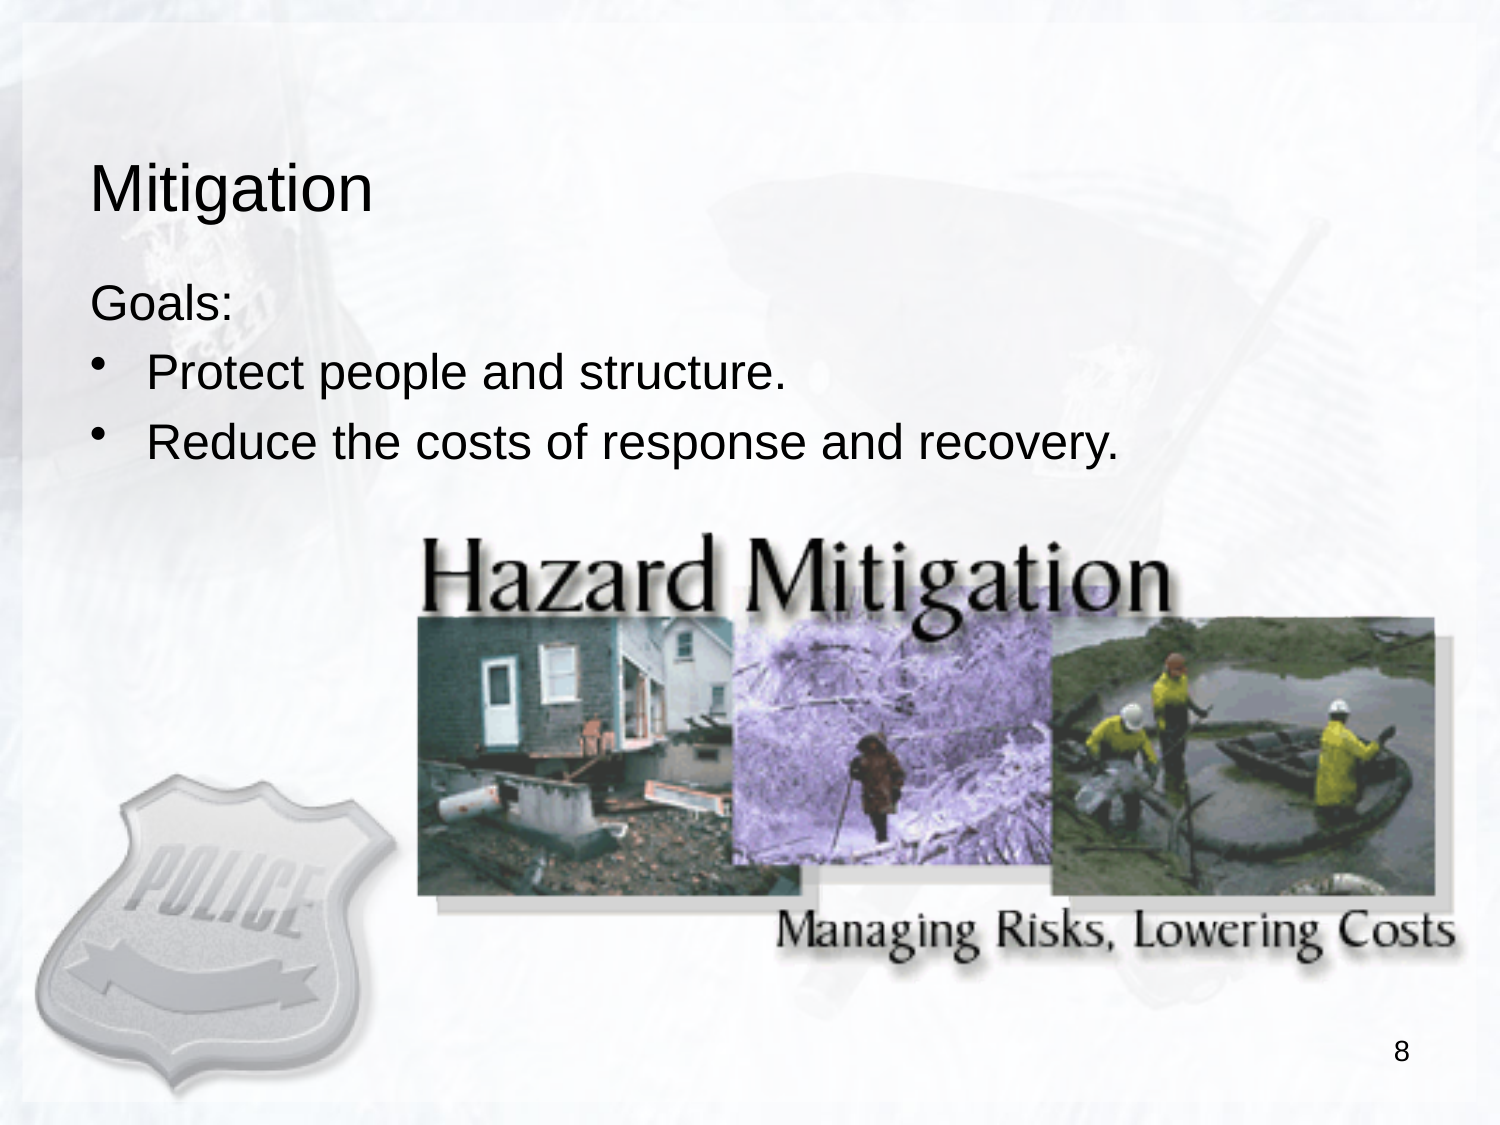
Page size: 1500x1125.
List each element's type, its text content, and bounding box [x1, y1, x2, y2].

slide_number 8 [1074, 1024, 1425, 1103]
list Goals: Protect people and structure. Reduce the costs of response and recovery. [74, 262, 1425, 1005]
picture [0, 0, 1500, 1125]
title Mitigation [74, 45, 1425, 233]
